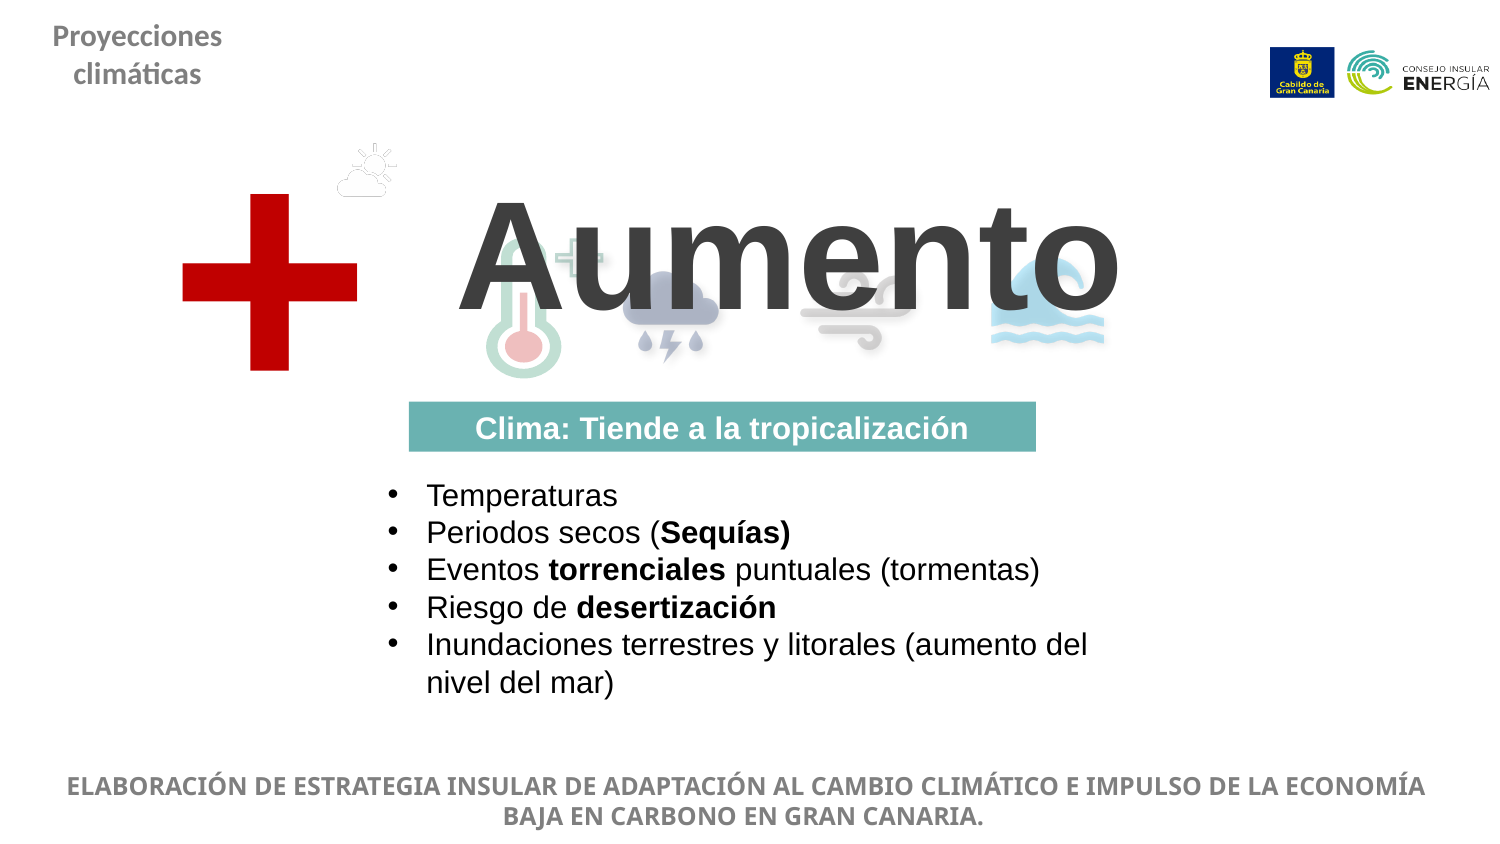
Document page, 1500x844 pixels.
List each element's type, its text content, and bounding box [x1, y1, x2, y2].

text_box Proyecciones climáticas [43, 15, 232, 91]
text_box Temperaturas Periodos secos (Sequías) Eventos torrenciales puntuales (tormentas) Riesgo de desertización Inundaciones terrestres y litorales (aumento del nivel del mar) [373, 468, 1151, 706]
picture [980, 232, 1116, 367]
text_box Aumento [216, 148, 1364, 347]
text_box ELABORACIÓN DE ESTRATEGIA INSULAR DE ADAPTACIÓN AL CAMBIO CLIMÁTICO E IMPULSO DE LA ECONOMÍA BAJA EN CARBONO EN GRAN CANARIA. [24, 763, 1470, 837]
picture [1239, 29, 1492, 116]
picture [333, 136, 401, 204]
text_box + [155, 43, 272, 474]
picture [603, 250, 738, 385]
picture [791, 244, 924, 376]
text_box Clima: Tiende a la tropicalización [408, 401, 1036, 452]
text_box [485, 237, 603, 379]
